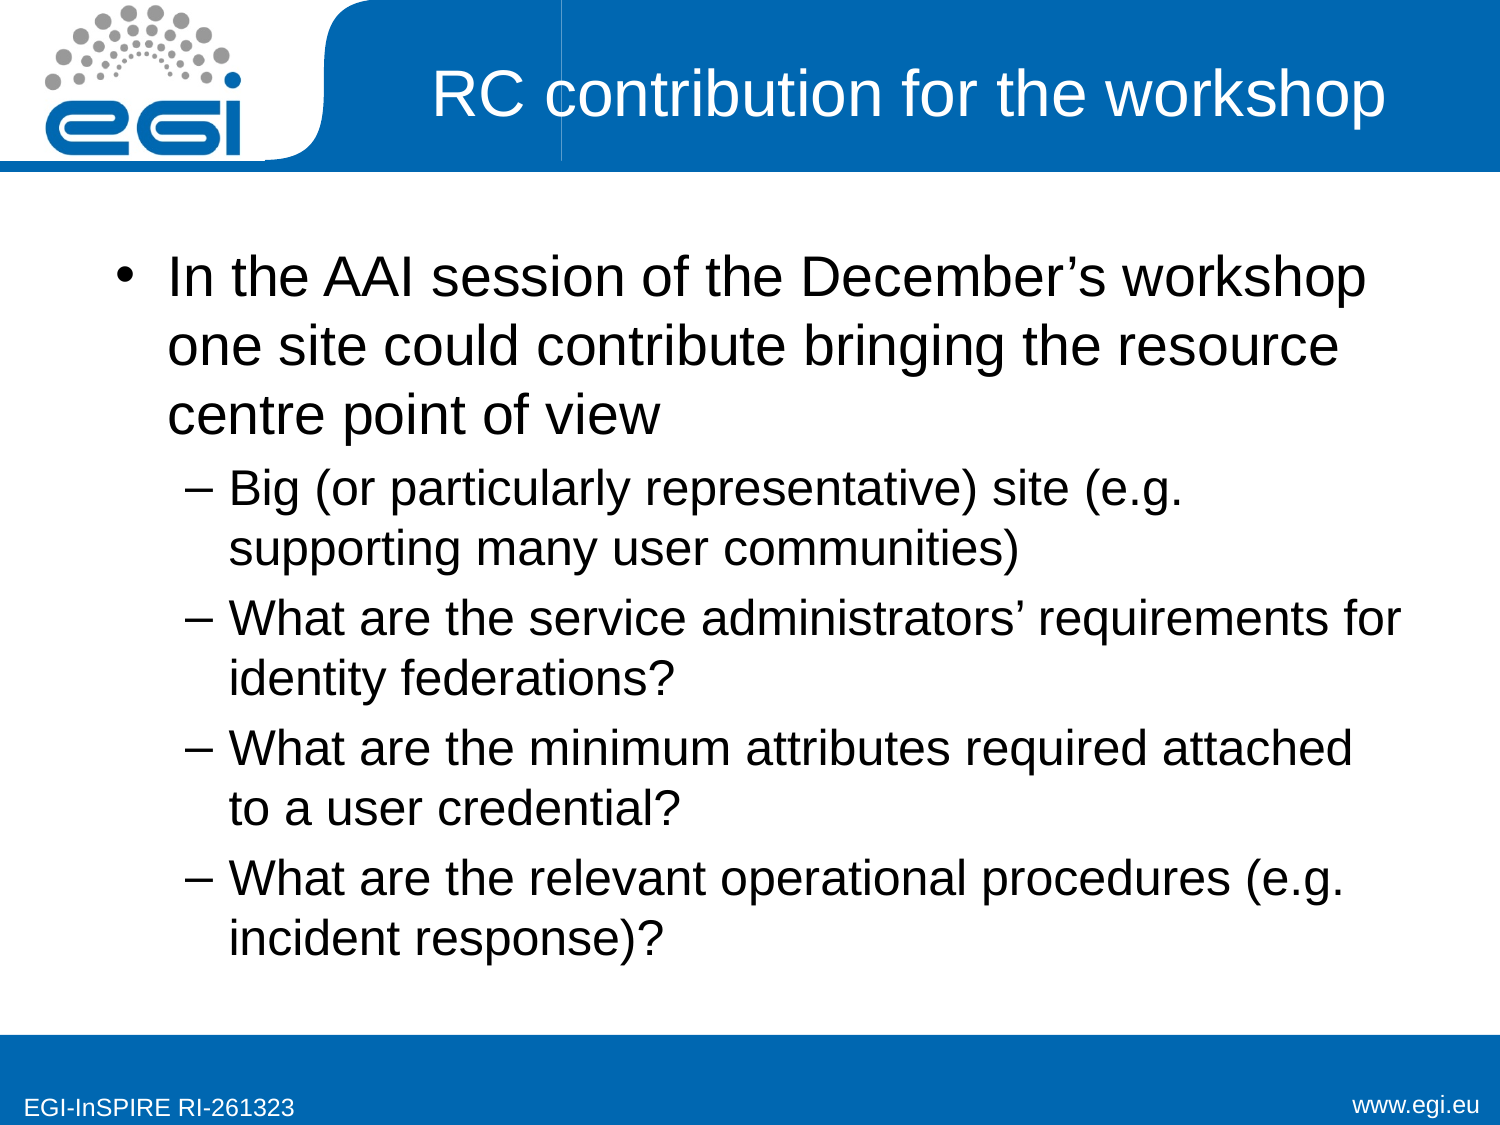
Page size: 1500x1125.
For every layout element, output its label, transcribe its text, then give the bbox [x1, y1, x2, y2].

picture [0, 0, 265, 161]
list In the AAI session of the December’s workshop one site could contribute bringing the resource centre point of view Big (or particularly representative) site (e.g. supporting many user communities) What are the service administrators’ requirements for identity federations? What are the minimum attributes required attached to a user credential? What are the relevant operational procedures (e.g. incident response)? [100, 231, 1425, 975]
title RC contribution for the workshop [348, 19, 1471, 161]
